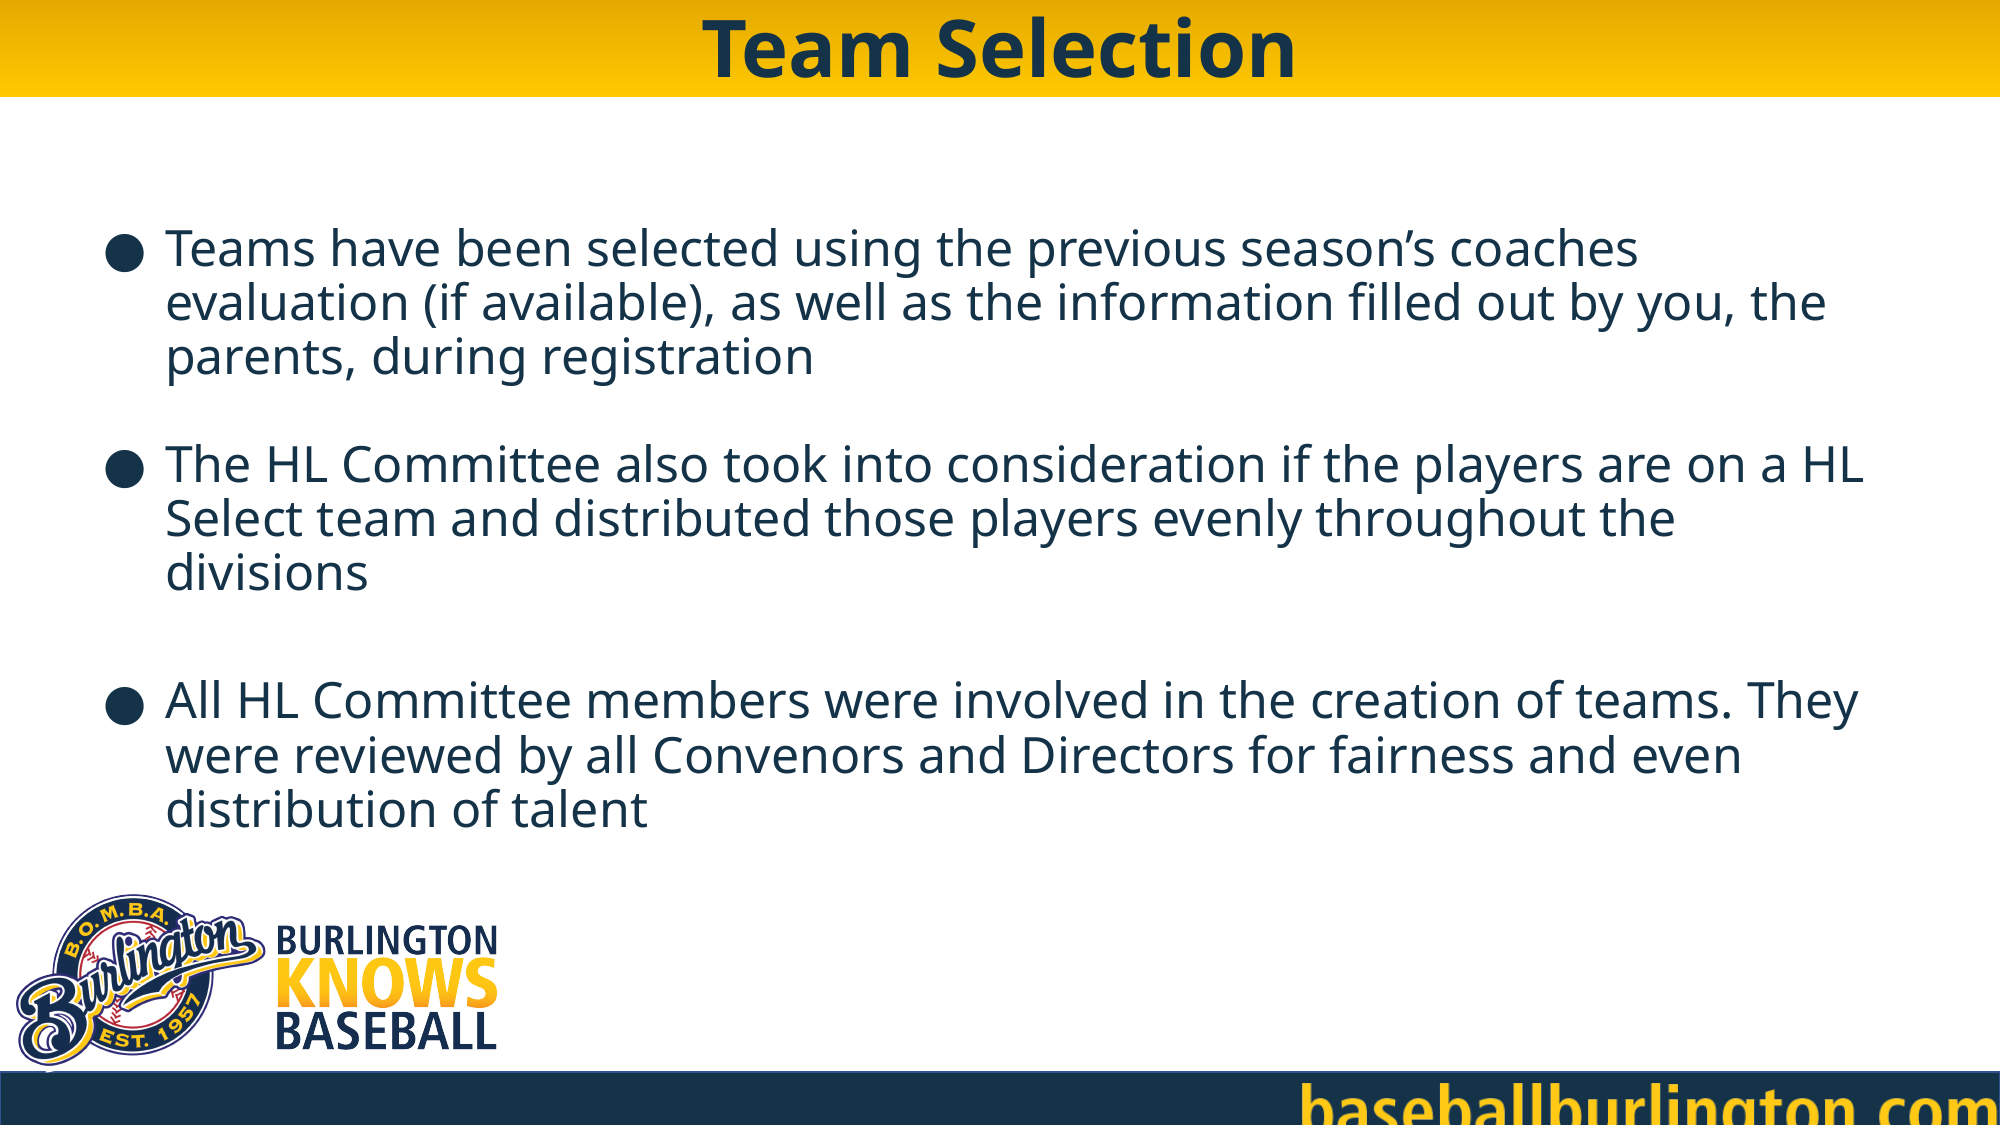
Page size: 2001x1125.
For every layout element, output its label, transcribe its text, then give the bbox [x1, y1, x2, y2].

picture [1297, 1076, 2000, 1125]
picture [1, 877, 497, 1077]
text_box [0, 1072, 2000, 1125]
subtitle Teams have been selected using the previous season’s coaches evaluation (if available), as well as the information filled out by you, the parents, during registration The HL Committee also took into consideration if the players are on a HL Select team and distributed those players evenly throughout the divisions All HL Committee members were involved in the creation of teams. They were reviewed by all Convenors and Directors for fairness and even distribution of talent [75, 215, 1882, 1072]
title Team Selection [0, 0, 2000, 103]
